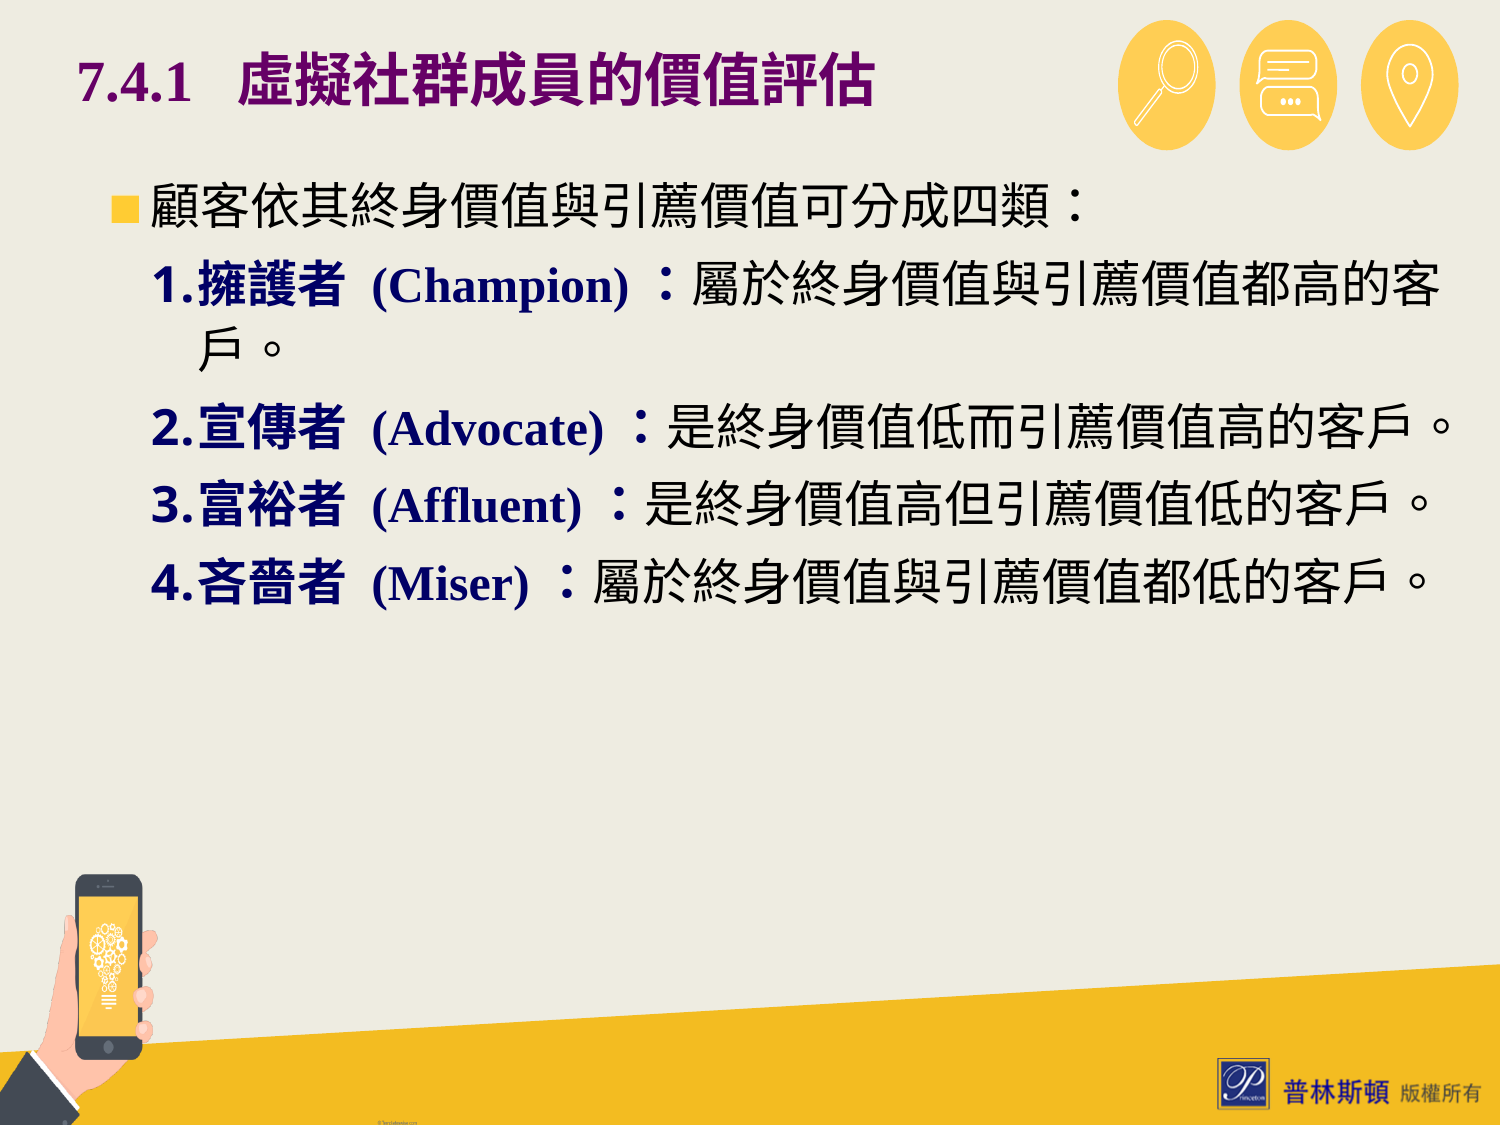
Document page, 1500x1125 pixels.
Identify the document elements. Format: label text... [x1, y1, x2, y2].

title 7.4.1 虛擬社群成員的價值評估 [76, 19, 1459, 114]
list 顧客依其終身價值與引薦價值可分成四類： 擁護者 (Champion)：屬於終身價值與引薦價值都高的客戶。 宣傳者 (Advocate)：是終身價值低而引薦價值高的客戶。 富裕者 (Affluent)：是終身價值高但引薦價值低的客戶。 吝嗇者 (Miser)：屬於終身價值與引薦價值都低的客戶。 [76, 160, 1459, 1059]
picture [1217, 1058, 1500, 1125]
picture [0, 811, 420, 1125]
picture [103, 187, 139, 223]
